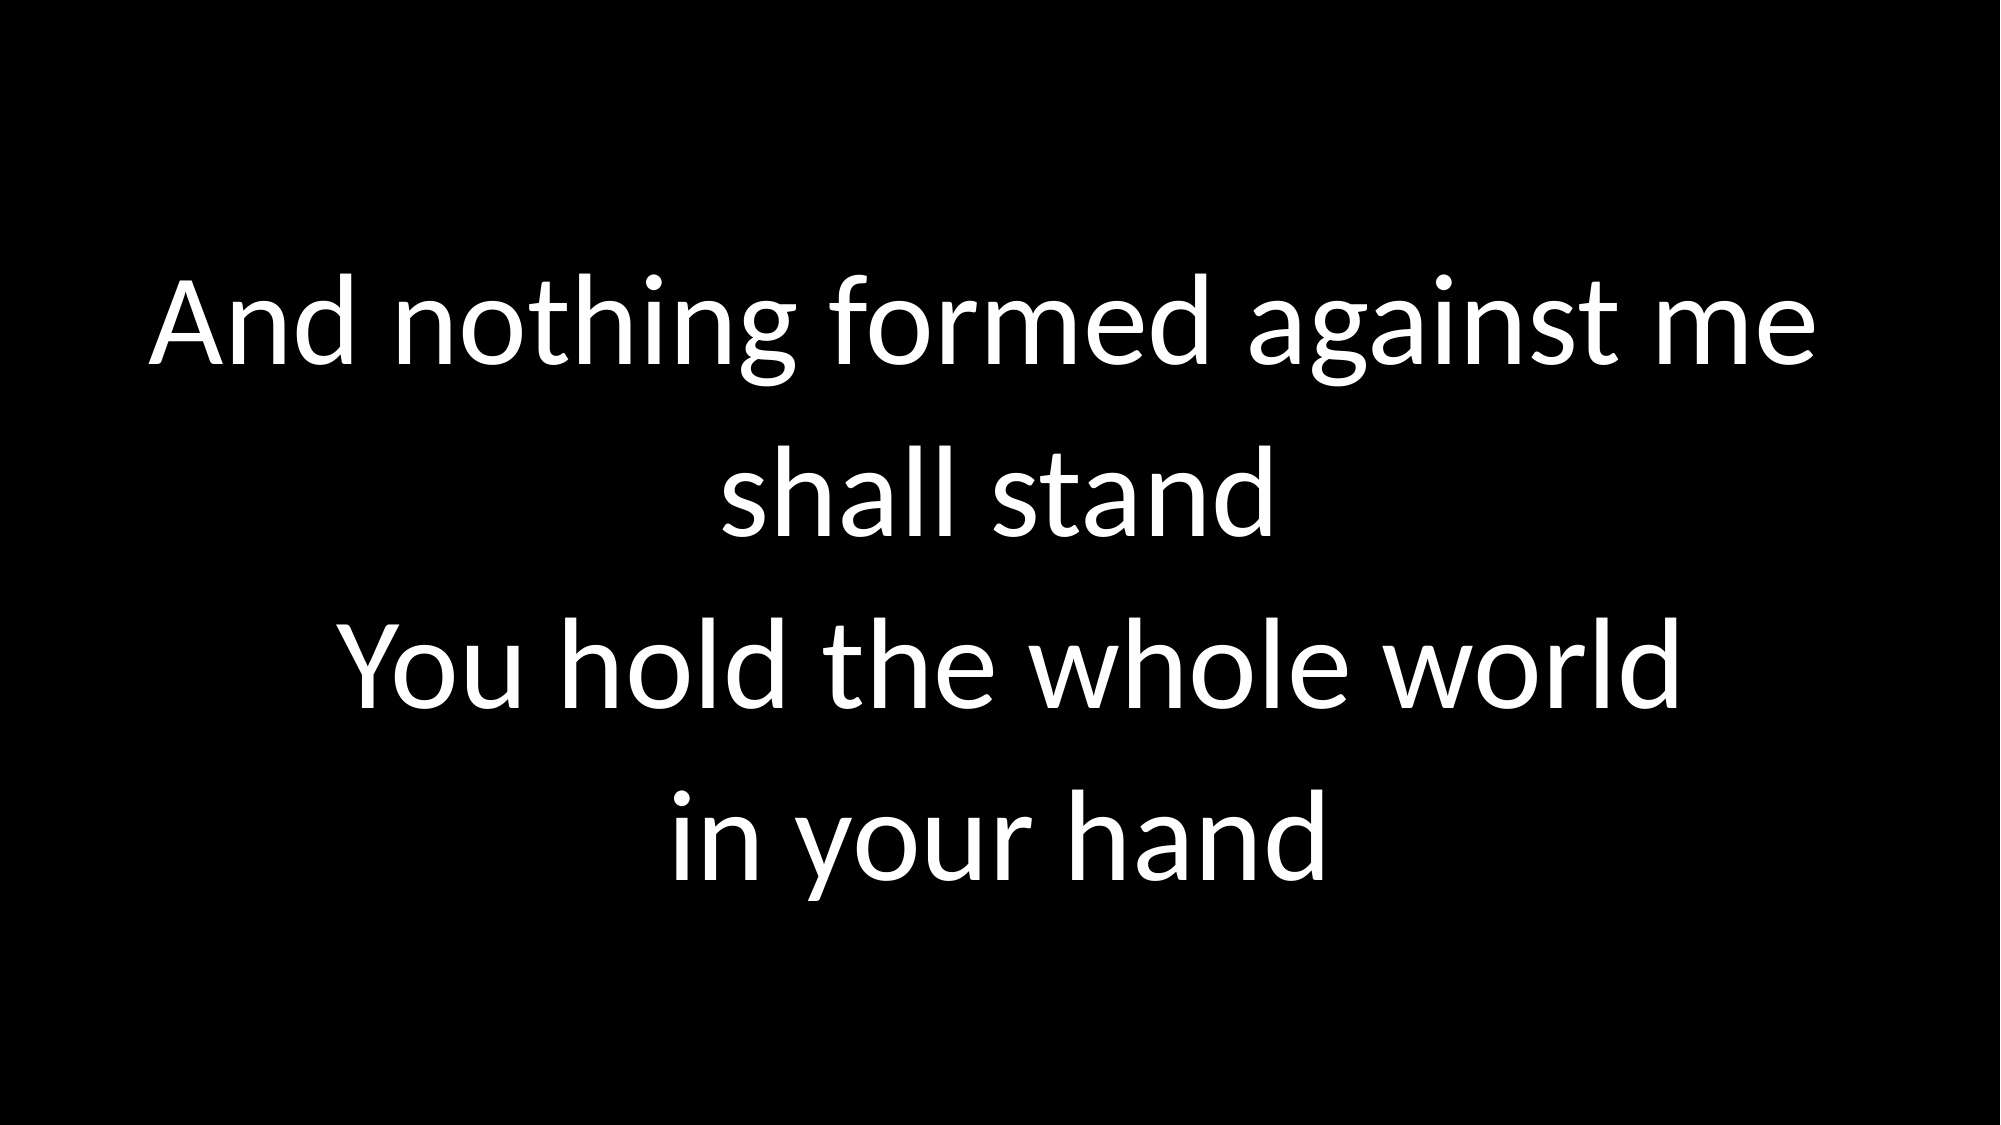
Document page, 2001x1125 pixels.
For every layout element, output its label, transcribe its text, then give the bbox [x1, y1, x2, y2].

list And nothing formed against me shall stand You hold the whole world in your hand [0, 0, 2000, 1125]
